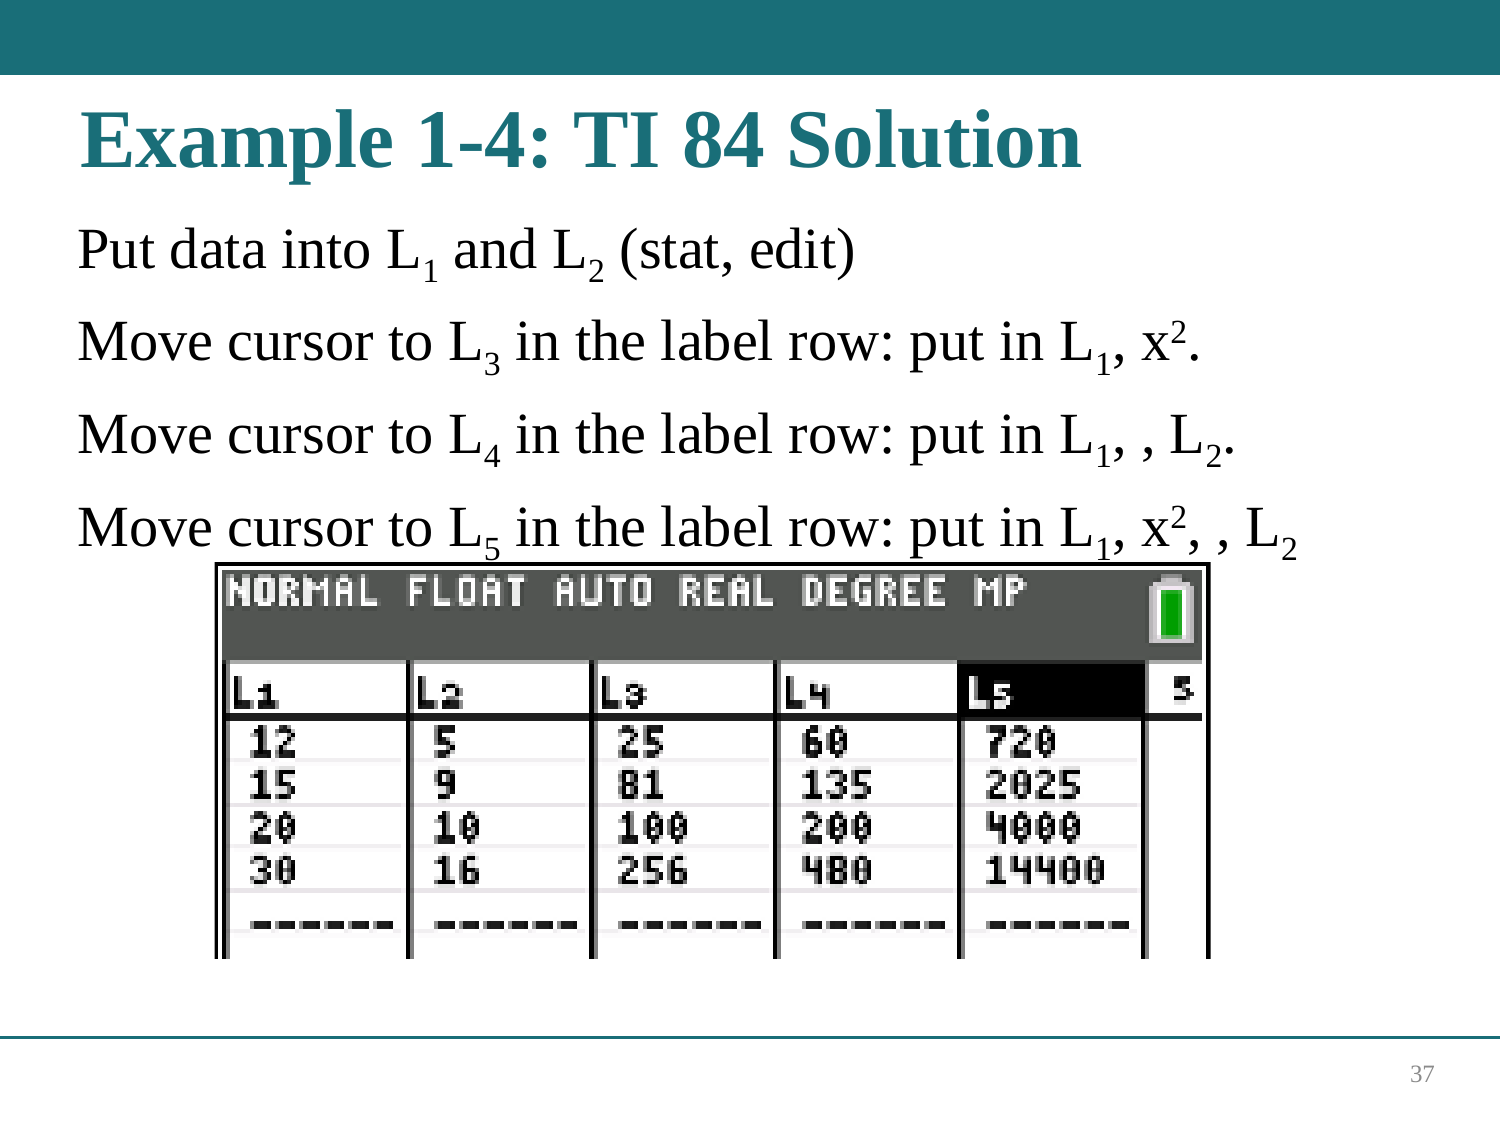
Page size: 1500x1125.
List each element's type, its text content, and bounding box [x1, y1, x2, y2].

slide_number 37 [1059, 1042, 1450, 1103]
picture [214, 562, 1211, 959]
title Example 1-4: TI 84 Solution [65, 88, 1466, 226]
